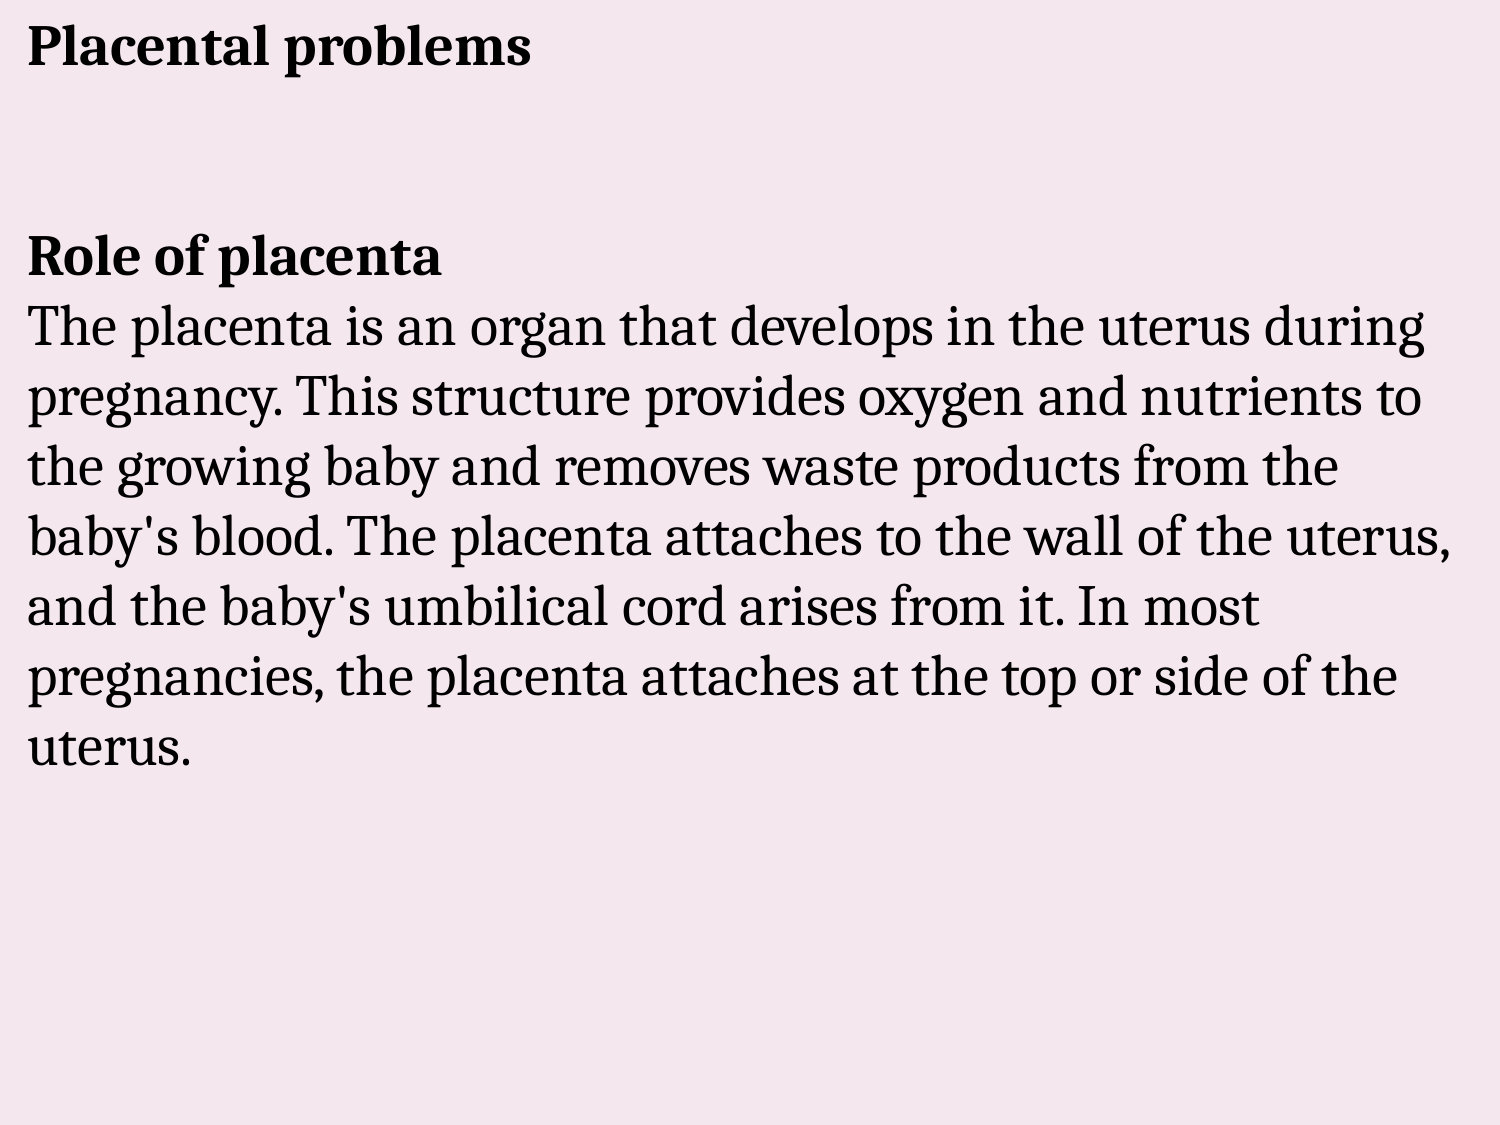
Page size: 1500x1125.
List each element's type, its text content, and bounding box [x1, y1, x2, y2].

text_box Placental problems Role of placenta The placenta is an organ that develops in the uterus during pregnancy. This structure provides oxygen and nutrients to the growing baby and removes waste products from the baby's blood. The placenta attaches to the wall of the uterus, and the baby's umbilical cord arises from it. In most pregnancies, the placenta attaches at the top or side of the uterus. [12, 0, 1475, 785]
